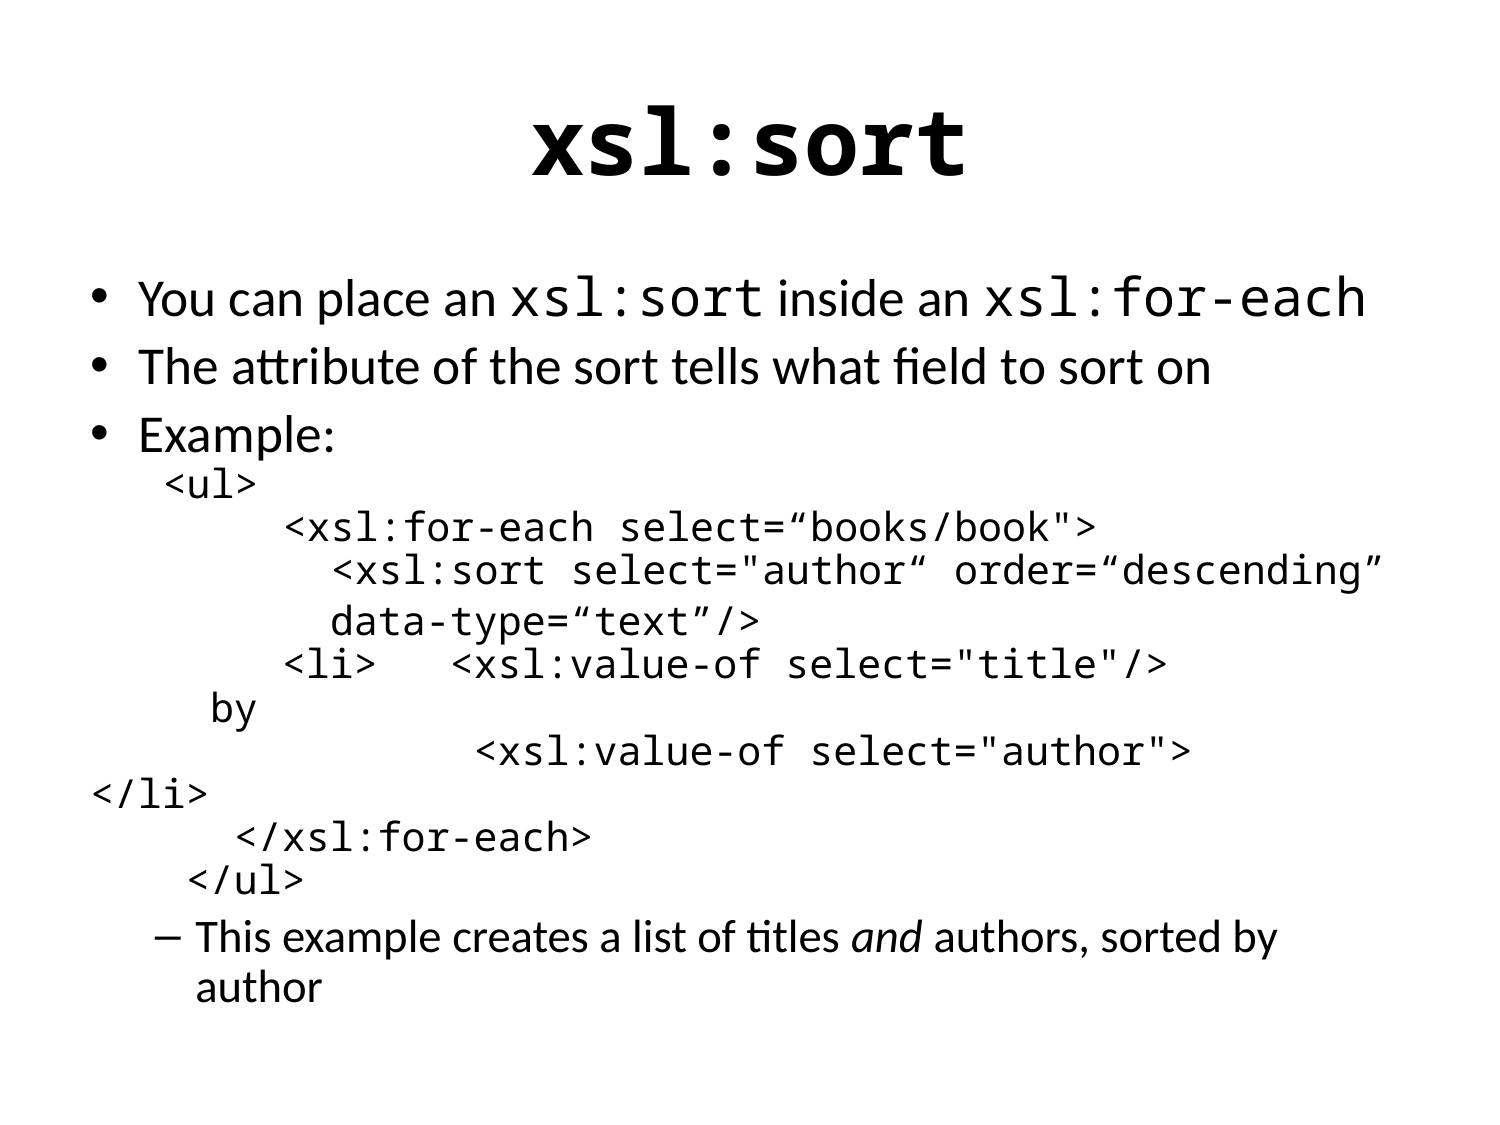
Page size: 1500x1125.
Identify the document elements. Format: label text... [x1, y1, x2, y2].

list You can place an xsl:sort inside an xsl:for-each The attribute of the sort tells what field to sort on Example: <ul> <xsl:for-each select=“books/book"> <xsl:sort select="author“ order=“descending” data-type=“text”/> <li> <xsl:value-of select="title"/> by <xsl:value-of select="author"> </li> </xsl:for-each> </ul> This example creates a list of titles and authors, sorted by author [75, 262, 1425, 1088]
title xsl:sort [75, 45, 1425, 233]
